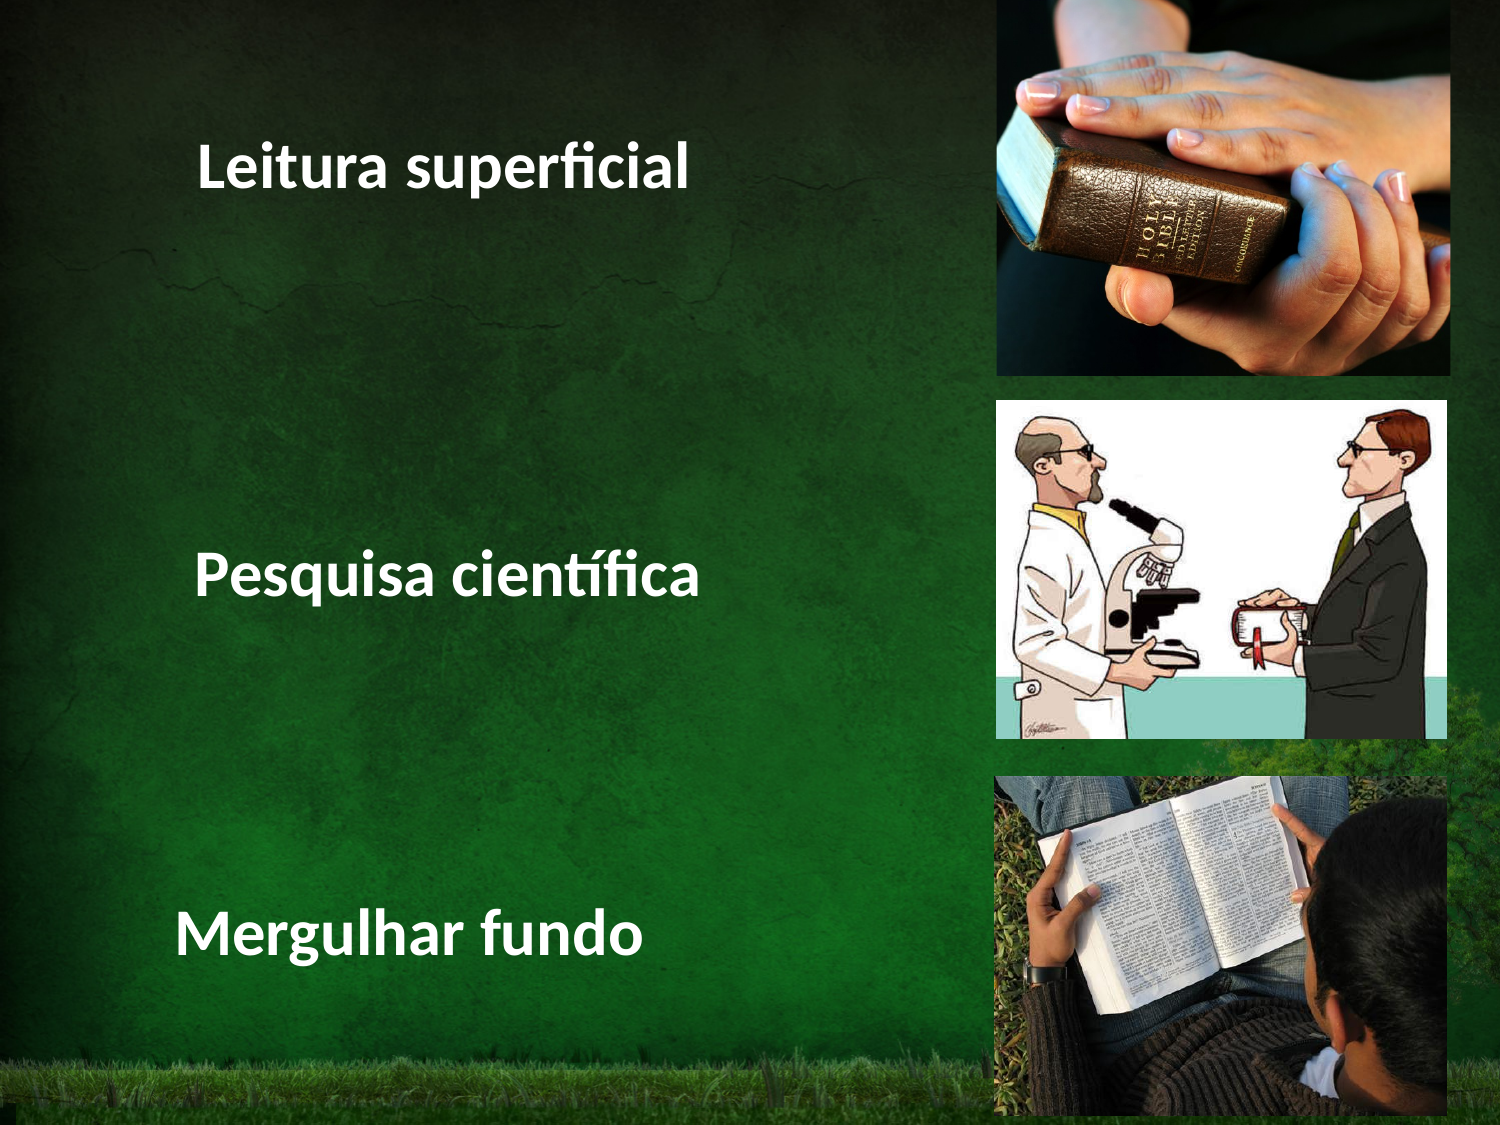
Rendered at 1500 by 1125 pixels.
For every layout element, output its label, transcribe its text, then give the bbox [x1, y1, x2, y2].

text_box Leitura superficial [183, 114, 780, 210]
text_box Pesquisa científica [180, 521, 777, 617]
picture [0, 0, 1500, 1125]
text_box Mergulhar fundo [159, 881, 756, 977]
